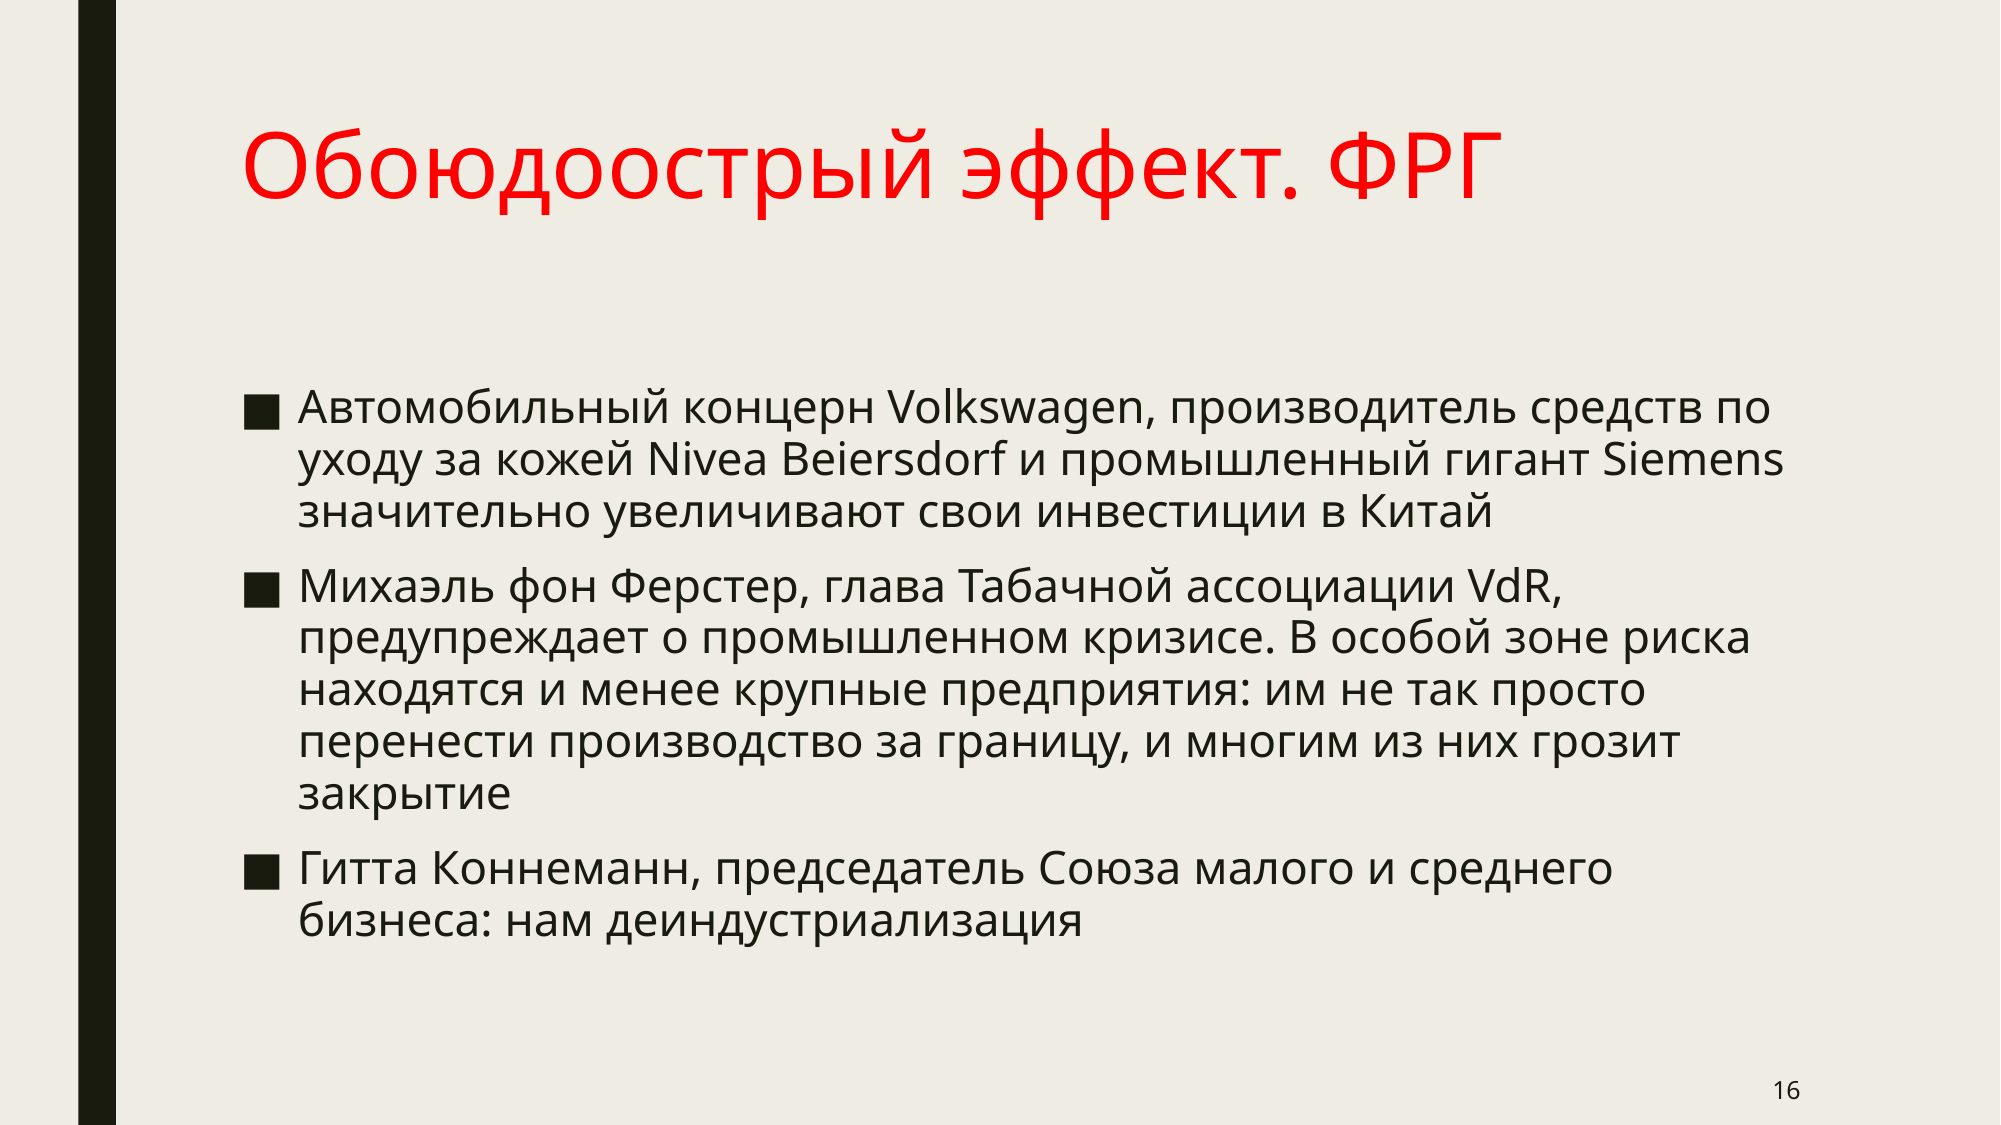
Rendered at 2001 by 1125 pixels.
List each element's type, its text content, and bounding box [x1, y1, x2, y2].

slide_number 16 [1553, 1058, 1816, 1125]
title Обоюдоострый эффект. ФРГ [225, 112, 1800, 357]
list Автомобильный концерн Volkswagen, производитель средств по уходу за кожей Nivea Beiersdorf и промышленный гигант Siemens значительно увеличивают свои инвестиции в Китай Михаэль фон Ферстер, глава Табачной ассоциации VdR, предупреждает о промышленном кризисе. В особой зоне риска находятся и менее крупные предприятия: им не так просто перенести производство за границу, и многим из них грозит закрытие Гитта Коннеманн, председатель Союза малого и среднего бизнеса: нам деиндустриализация [225, 375, 1800, 963]
